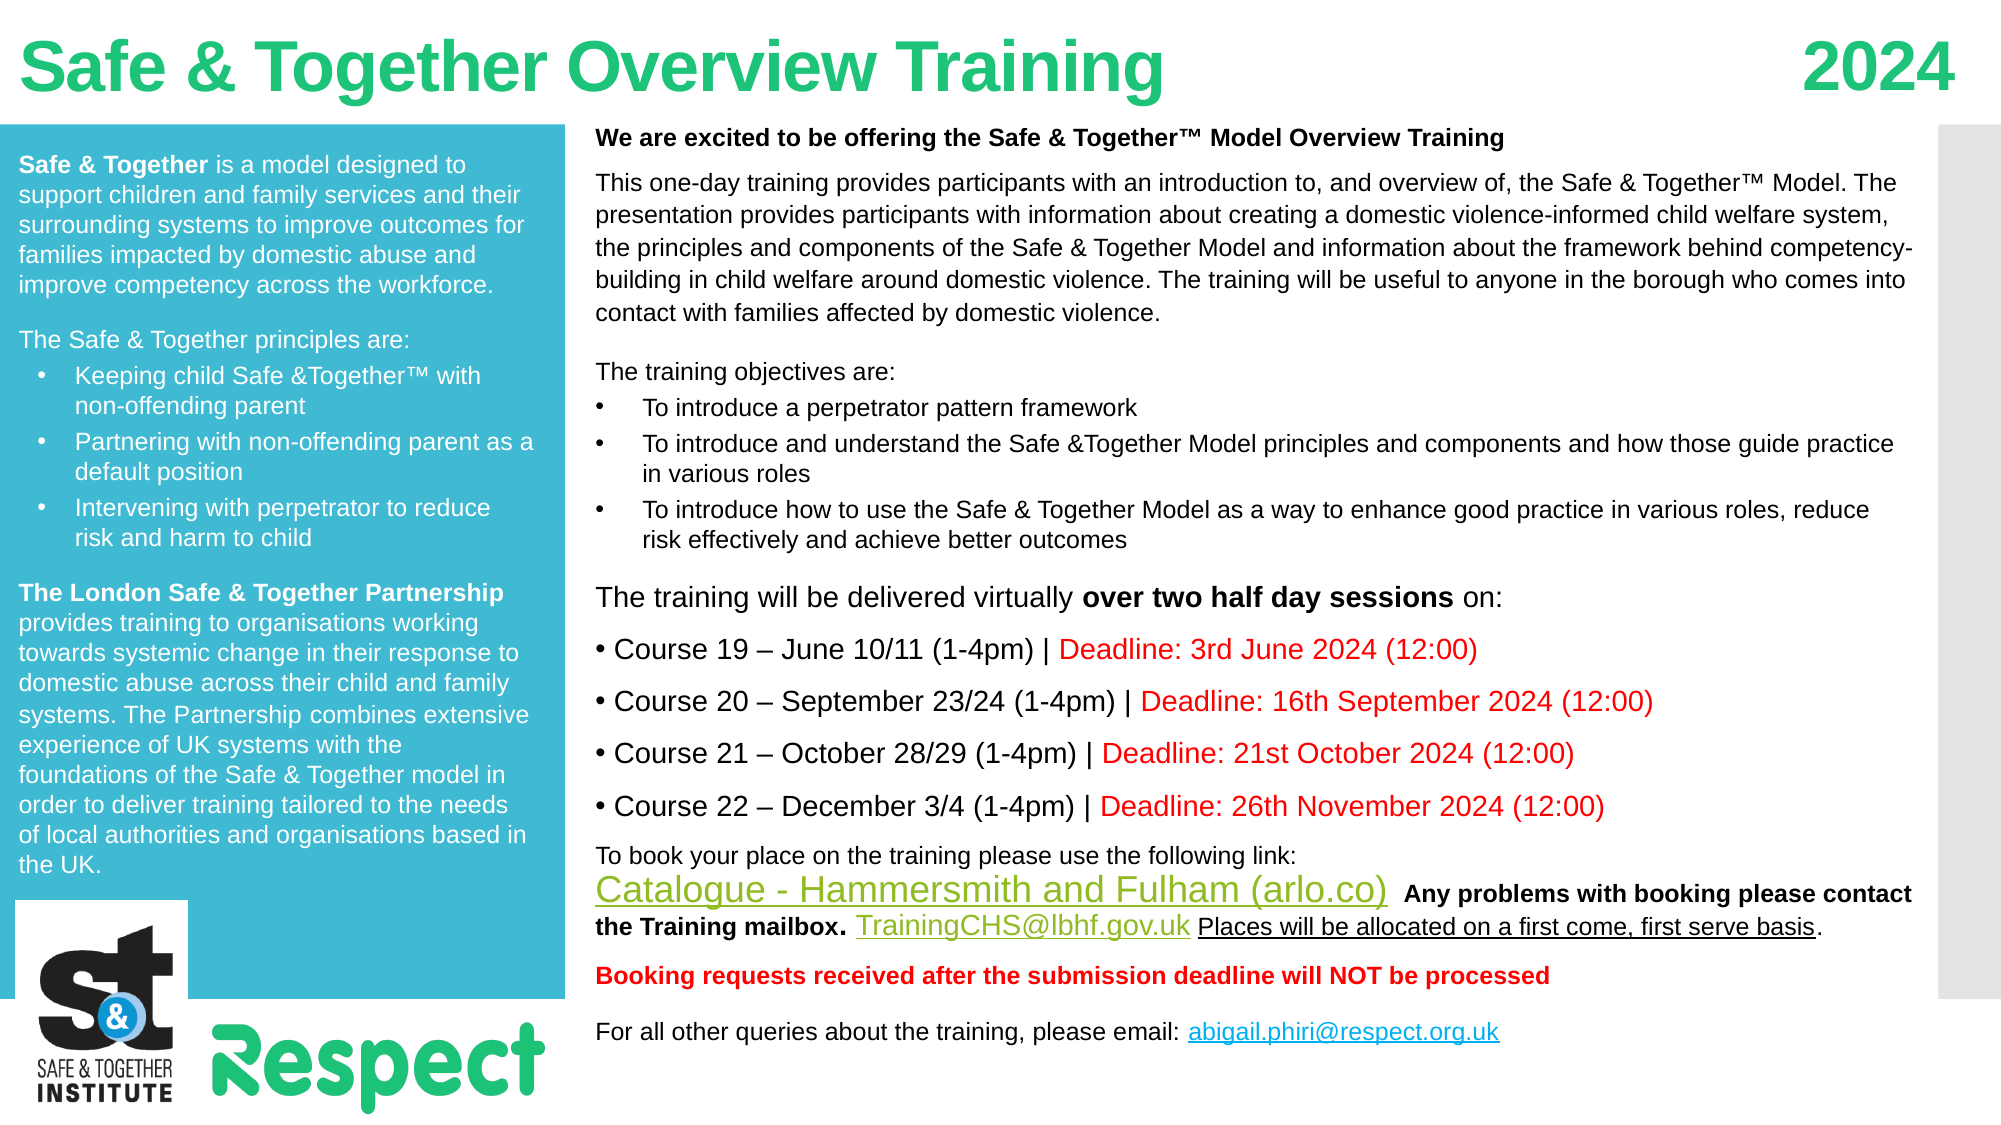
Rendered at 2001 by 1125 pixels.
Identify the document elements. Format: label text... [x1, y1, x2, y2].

list Safe & Together is a model designed to support children and family services and their surrounding systems to improve outcomes for families impacted by domestic abuse and improve competency across the workforce. The Safe & Together principles are: Keeping child Safe &Together™ with non-offending parent Partnering with non-offending parent as a default position Intervening with perpetrator to reduce risk and harm to child The London Safe & Together Partnership provides training to organisations working towards systemic change in their response to domestic abuse across their child and family systems. The Partnership combines extensive experience of UK systems with the foundations of the Safe & Together model in order to deliver training tailored to the needs of local authorities and organisations based in the UK. [3, 141, 551, 887]
text_box 2024 [1787, 22, 2000, 114]
picture [15, 900, 610, 1124]
title Safe & Together Overview Training [4, 21, 1447, 115]
text_box We are excited to be offering the Safe & Together™ Model Overview Training This one-day training provides participants with an introduction to, and overview of, the Safe & Together™ Model. The presentation provides participants with information about creating a domestic violence-informed child welfare system, the principles and components of the Safe & Together Model and information about the framework behind competency-building in child welfare around domestic violence. The training will be useful to anyone in the borough who comes into contact with families affected by domestic violence. The training objectives are: To introduce a perpetrator pattern framework To introduce and understand the Safe &Together Model principles and components and how those guide practice in various roles To introduce how to use the Safe & Together Model as a way to enhance good practice in various roles, reduce risk effectively and achieve better outcomes The training will be delivered virtually over two half day sessions on: Course 19 – June 10/11 (1-4pm) | Deadline: 3rd June 2024 (12:00) Course 20 – September 23/24 (1-4pm) | Deadline: 16th September 2024 (12:00) Course 21 – October 28/29 (1-4pm) | Deadline: 21st October 2024 (12:00) Course 22 – December 3/4 (1-4pm) | Deadline: 26th November 2024 (12:00) To book your place on the training please use the following link: Catalogue - Hammersmith and Fulham (arlo.co) Any problems with booking please contact the Training mailbox. TrainingCHS@lbhf.gov.uk Places will be allocated on a first come, first serve basis. Booking requests received after the submission deadline will NOT be processed For all other queries about the training, please email: abigail.phiri@respect.org.uk [580, 114, 1932, 1103]
